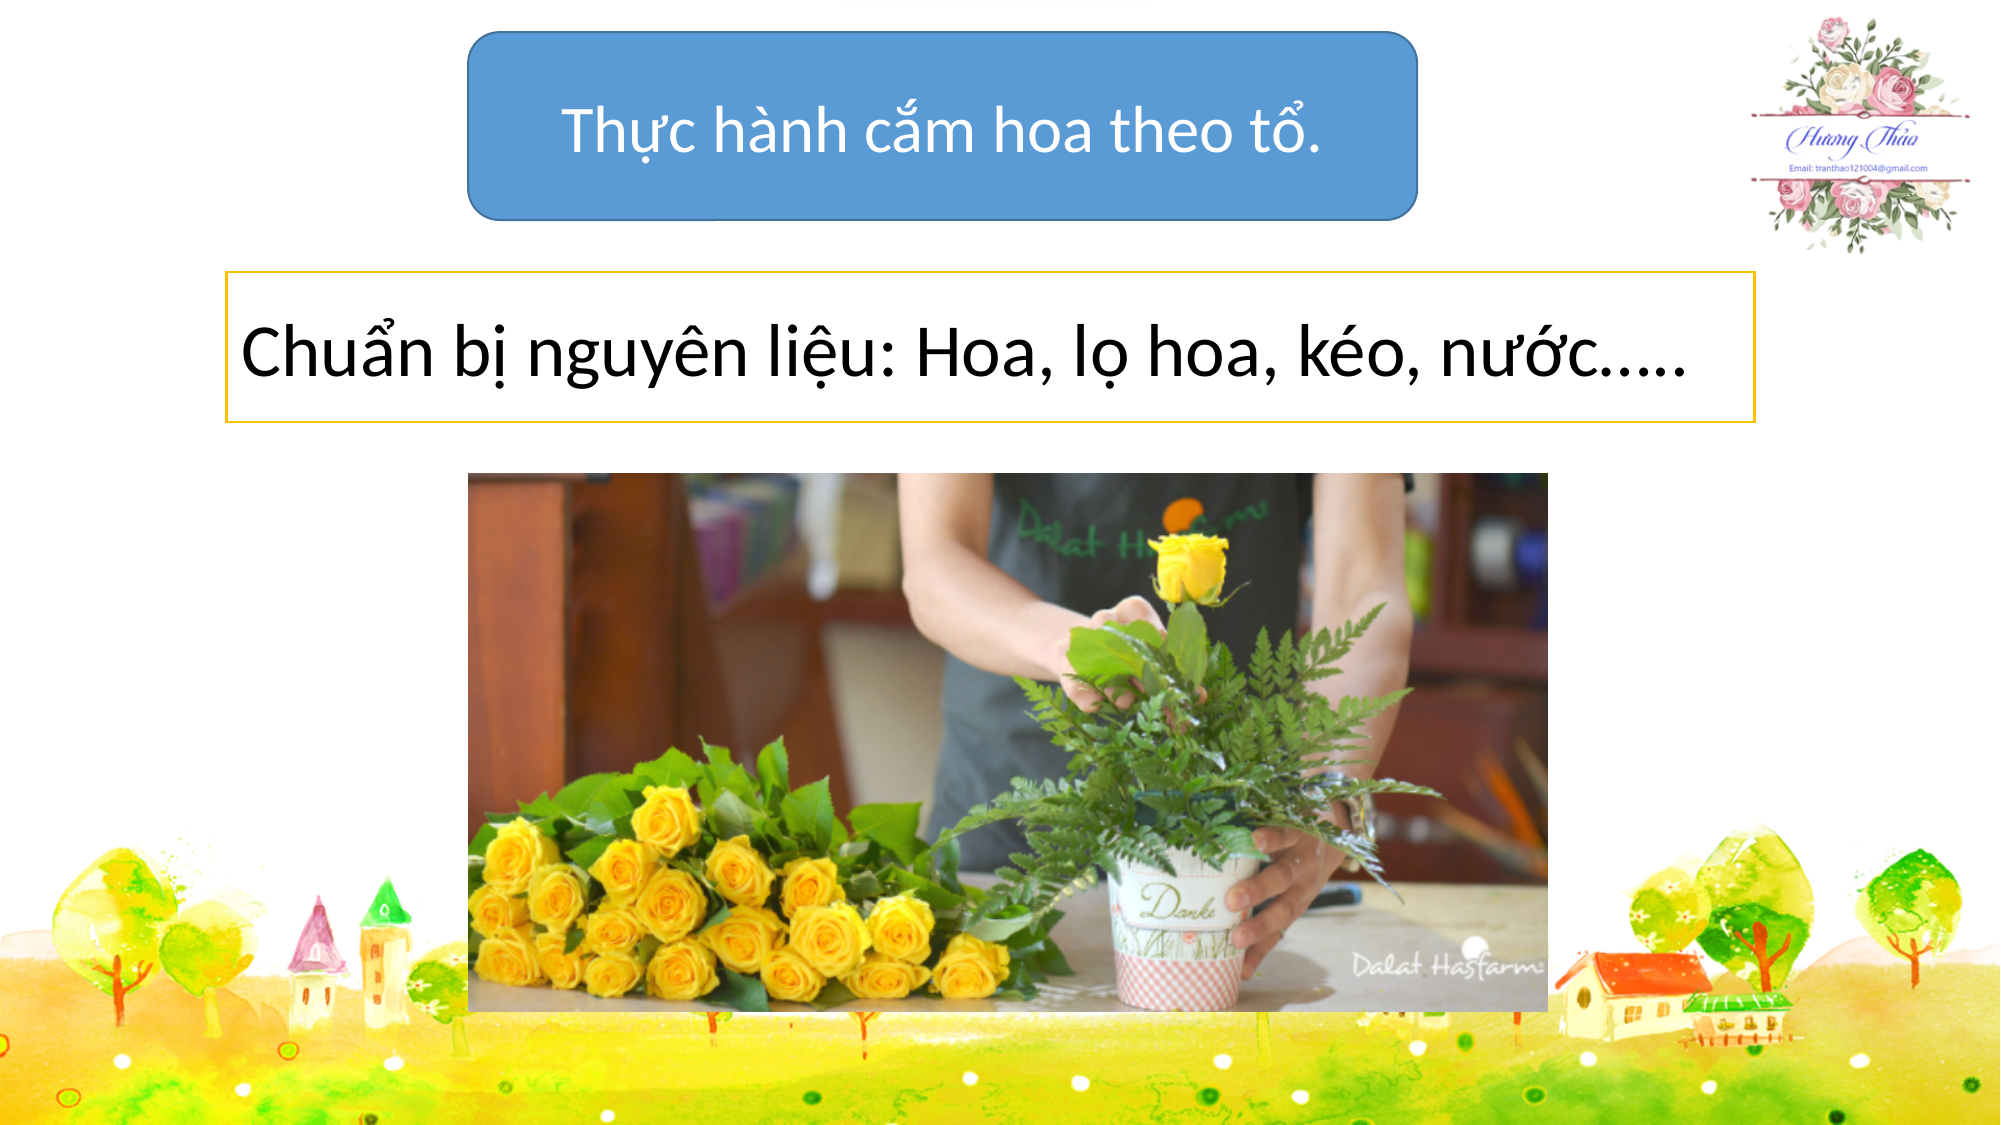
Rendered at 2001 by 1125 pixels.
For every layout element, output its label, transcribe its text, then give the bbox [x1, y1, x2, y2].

picture [0, 0, 2001, 1125]
text_box Chuẩn bị nguyên liệu: Hoa, lọ hoa, kéo, nước….. [225, 271, 1756, 423]
text_box Thực hành cắm hoa theo tổ. [467, 31, 1419, 222]
